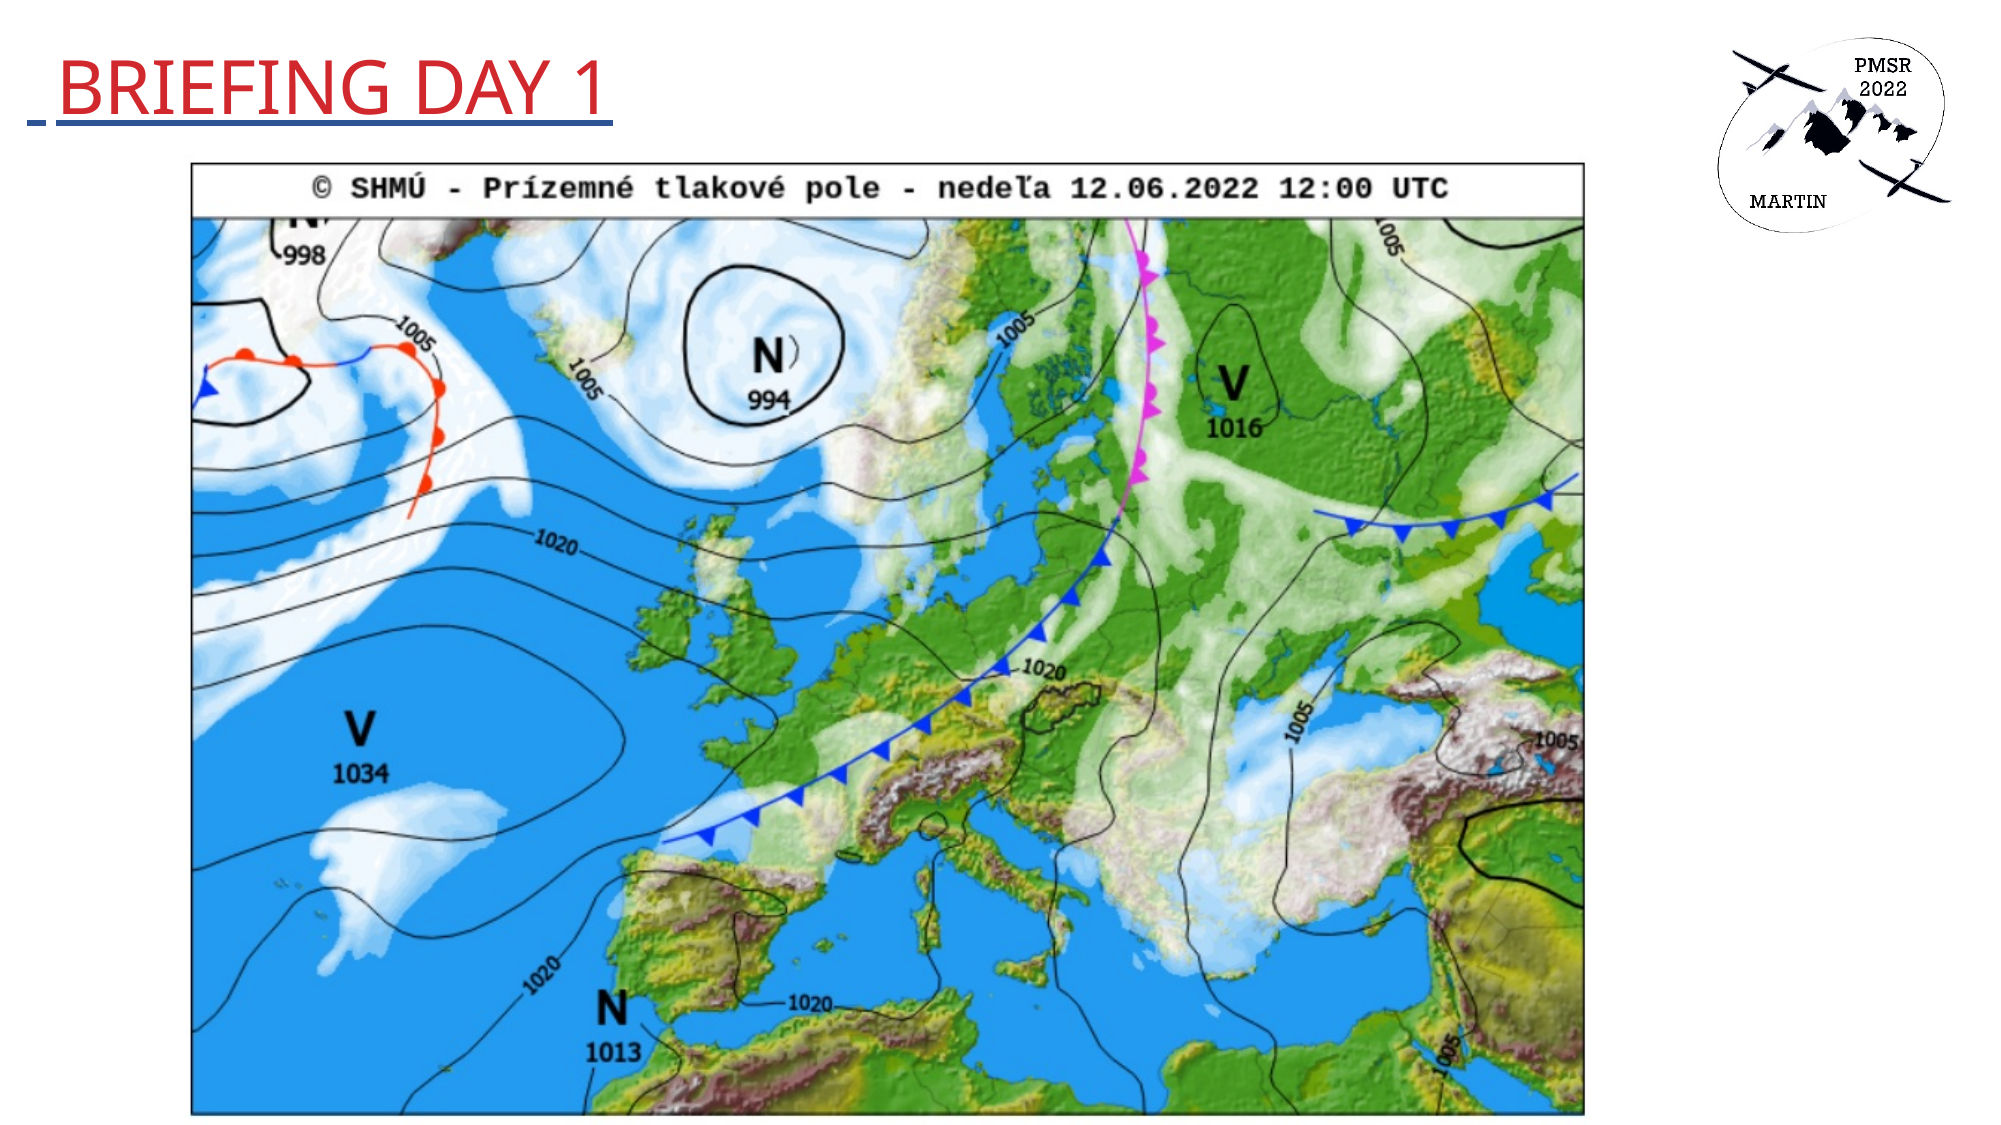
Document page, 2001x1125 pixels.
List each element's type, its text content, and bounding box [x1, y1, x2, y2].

title BRIEFING DAY 1 [24, 37, 1699, 228]
picture [1705, 2, 1976, 273]
picture [185, 154, 1591, 1125]
